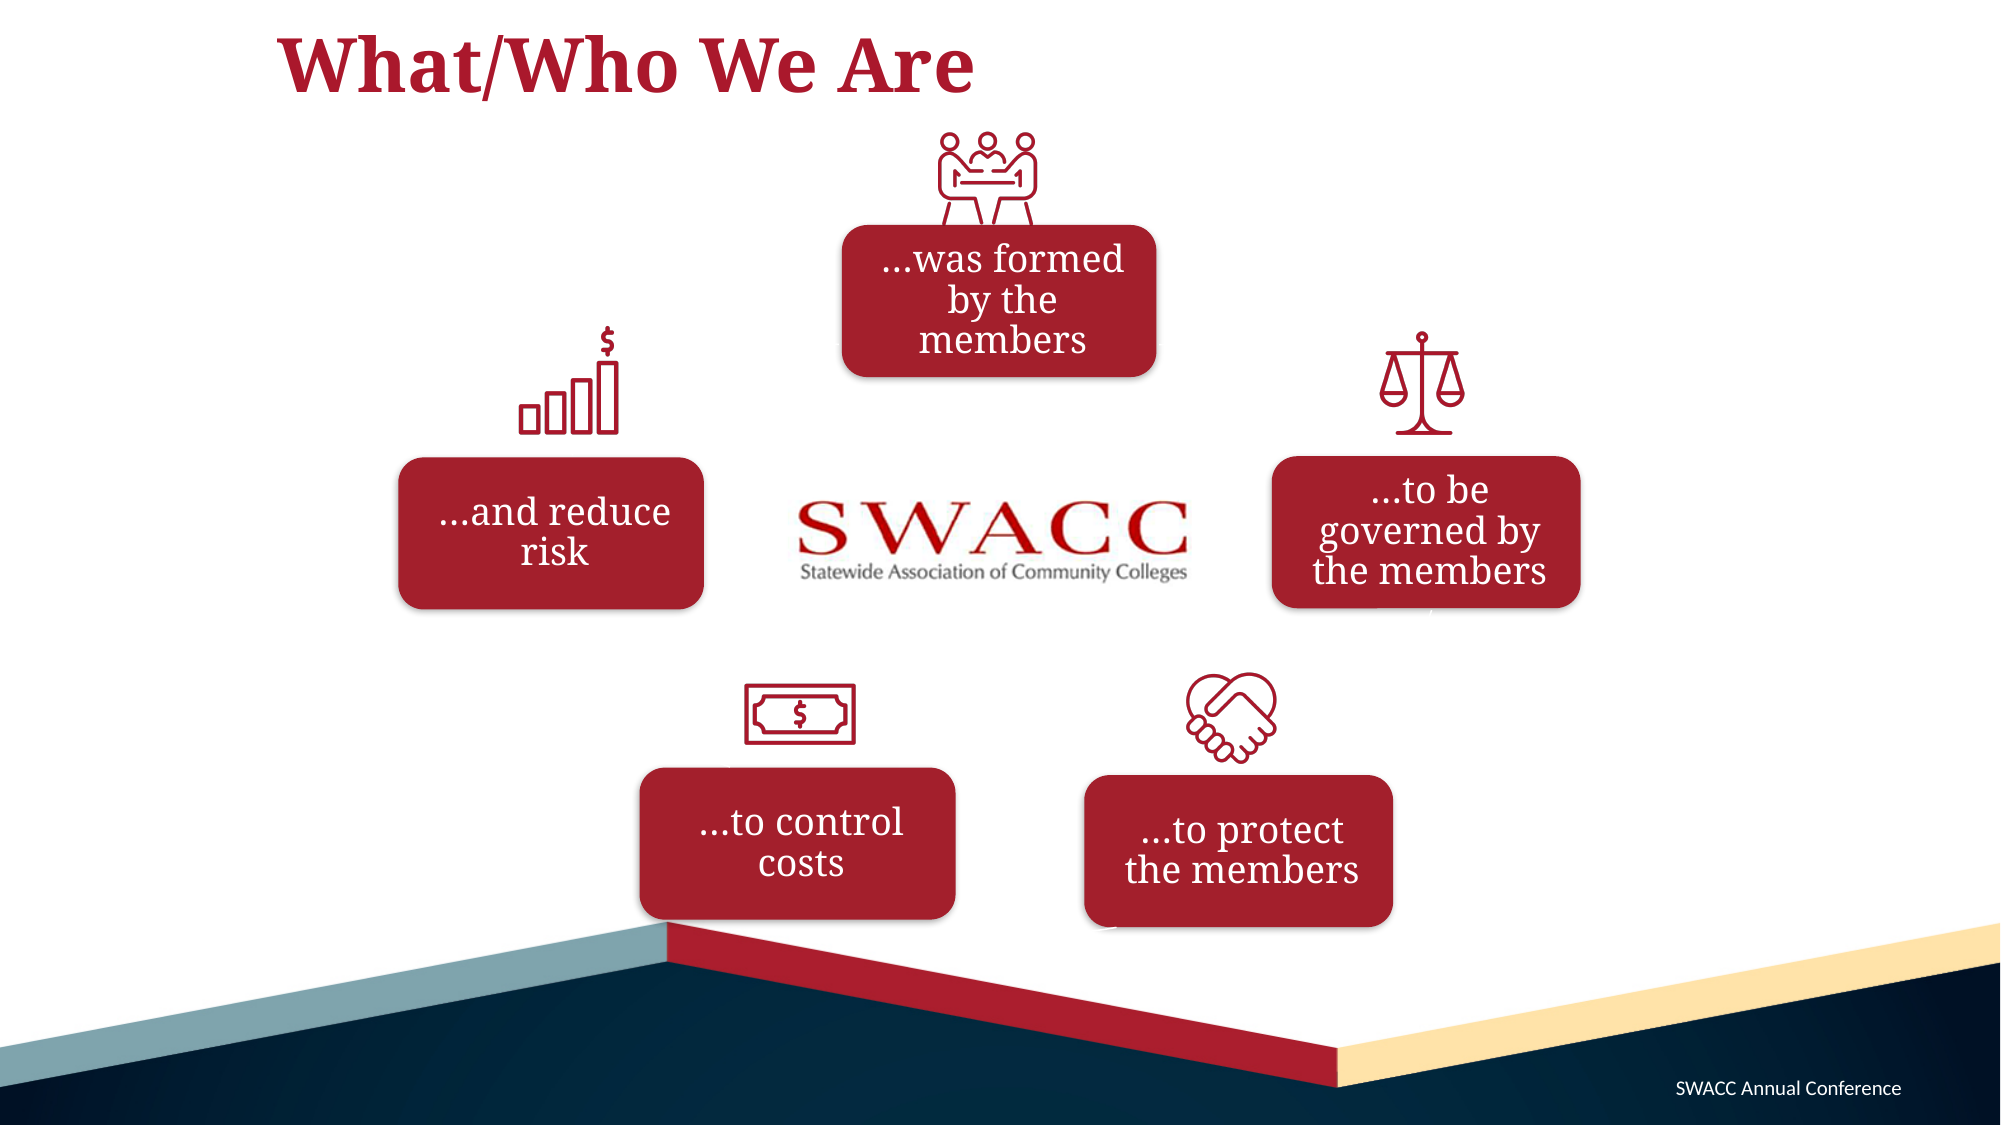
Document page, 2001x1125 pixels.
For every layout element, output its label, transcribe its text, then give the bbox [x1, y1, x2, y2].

picture [0, 0, 2001, 1125]
title What/Who We Are [262, 0, 1613, 131]
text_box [87, 224, 1913, 938]
